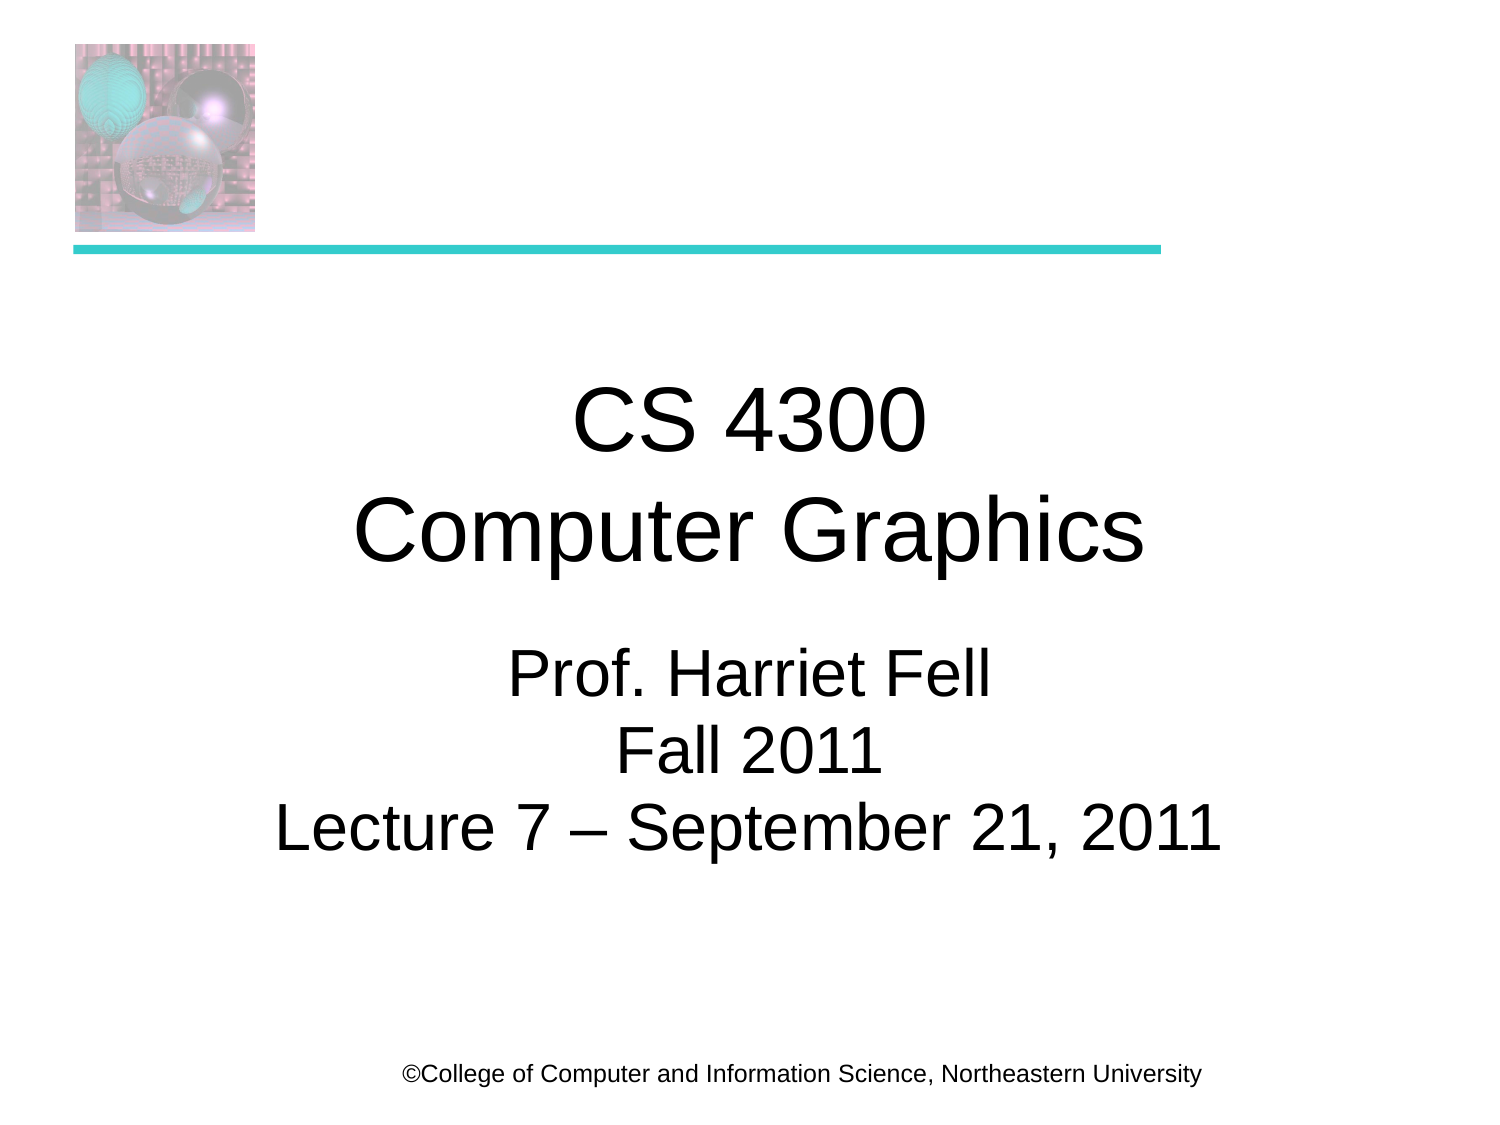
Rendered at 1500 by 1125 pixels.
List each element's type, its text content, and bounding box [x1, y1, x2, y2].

title CS 4300 Computer Graphics [112, 349, 1388, 591]
subtitle Prof. Harriet Fell Fall 2011 Lecture 7 – September 21, 2011 [224, 637, 1276, 926]
picture [75, 44, 255, 232]
